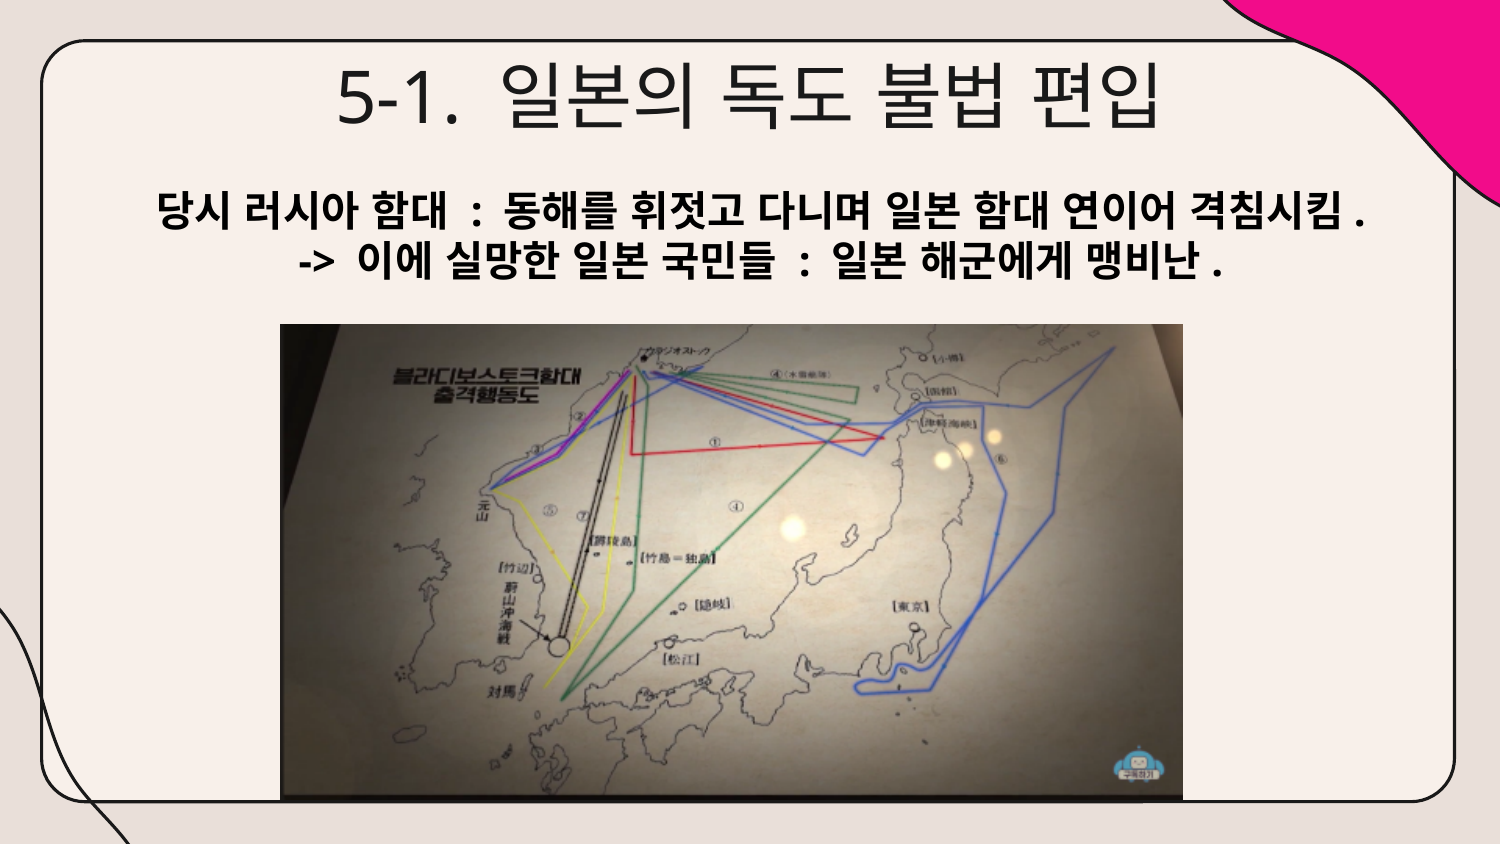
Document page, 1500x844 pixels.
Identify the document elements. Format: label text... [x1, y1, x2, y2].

title 5-1. 일본의 독도 불법 편입 [0, 35, 1500, 136]
text_box [1421, 136, 1500, 206]
text_box [0, 610, 129, 844]
text_box [1224, 0, 1500, 35]
picture [279, 324, 1183, 800]
text_box 당시 러시아 함대 : 동해를 휘젓고 다니며 일본 함대 연이어 격침시킴. -> 이에 실망한 일본 국민들 : 일본 해군에게 맹비난. [52, 169, 1470, 363]
